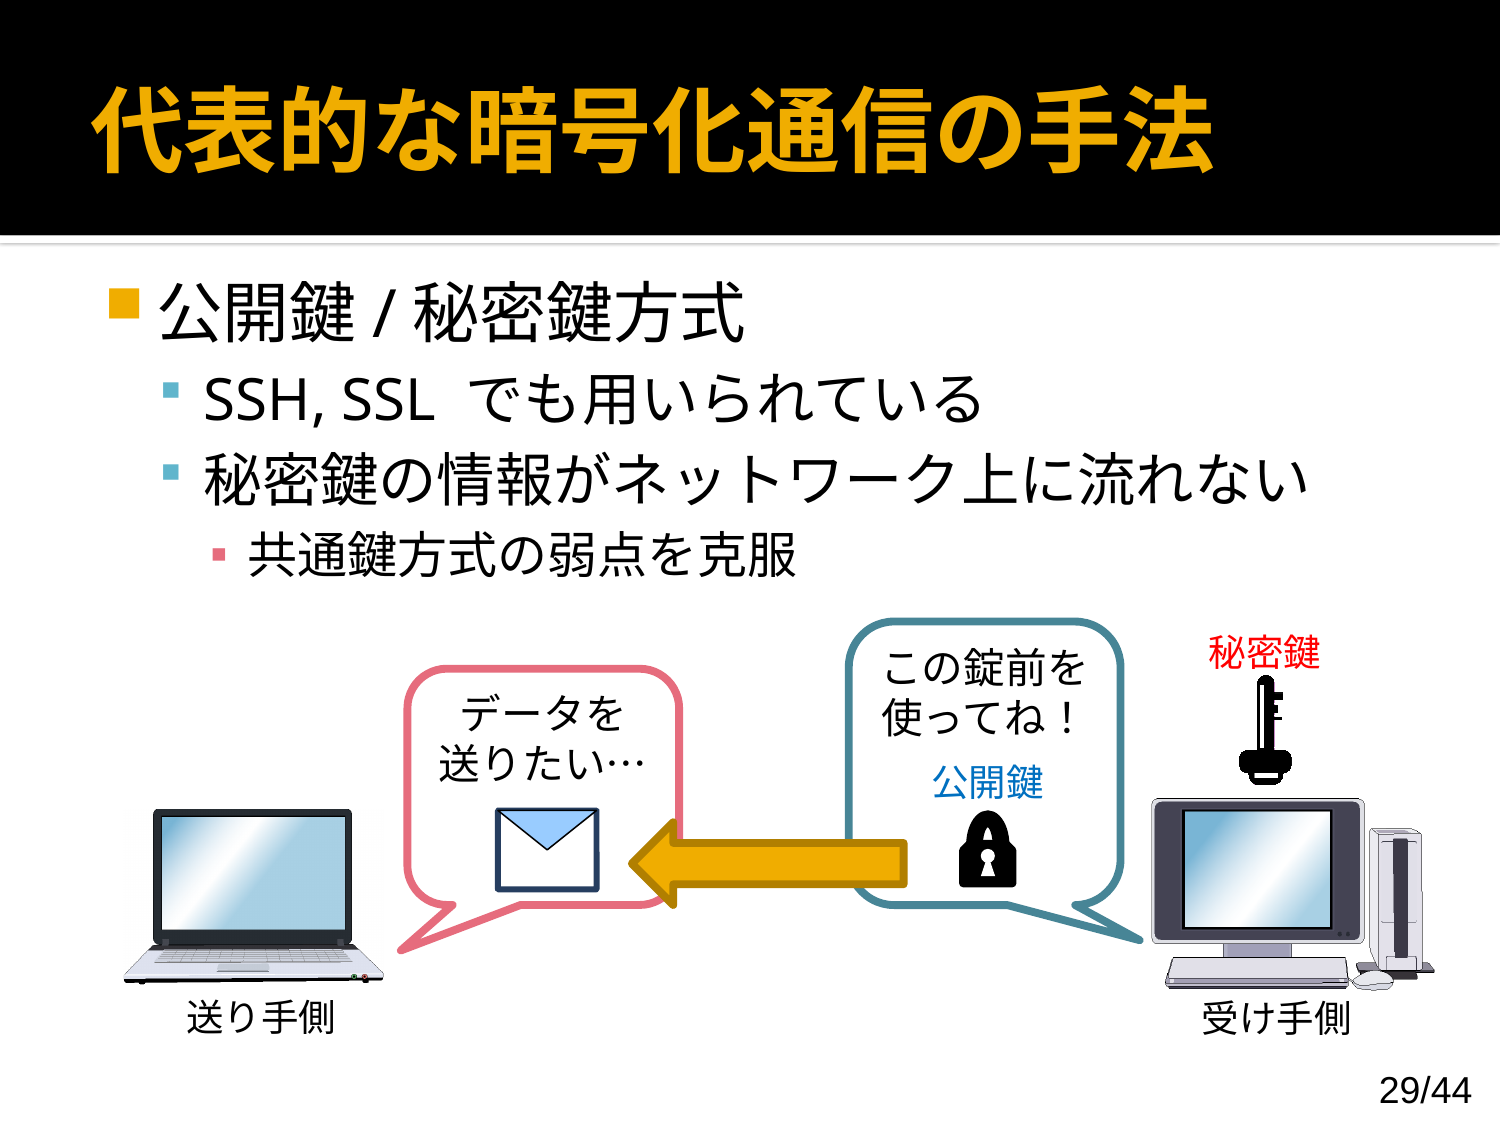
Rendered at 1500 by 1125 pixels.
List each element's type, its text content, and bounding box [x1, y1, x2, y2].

picture [1151, 798, 1436, 991]
title 代表的な暗号化通信の手法 [75, 25, 1425, 231]
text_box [933, 751, 1043, 884]
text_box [1210, 621, 1320, 787]
text_box この錠前を使ってね！ [844, 617, 1144, 945]
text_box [497, 810, 597, 890]
text_box データを 送りたい… [396, 664, 684, 955]
picture [123, 808, 384, 985]
list 公開鍵/秘密鍵方式 SSH, SSL でも用いられている 秘密鍵の情報がネットワーク上に流れない 共通鍵方式の弱点を克服 [75, 255, 1425, 1050]
text_box 受け手側 [1187, 987, 1459, 1048]
text_box [627, 818, 908, 909]
text_box 送り手側 [171, 986, 443, 1046]
